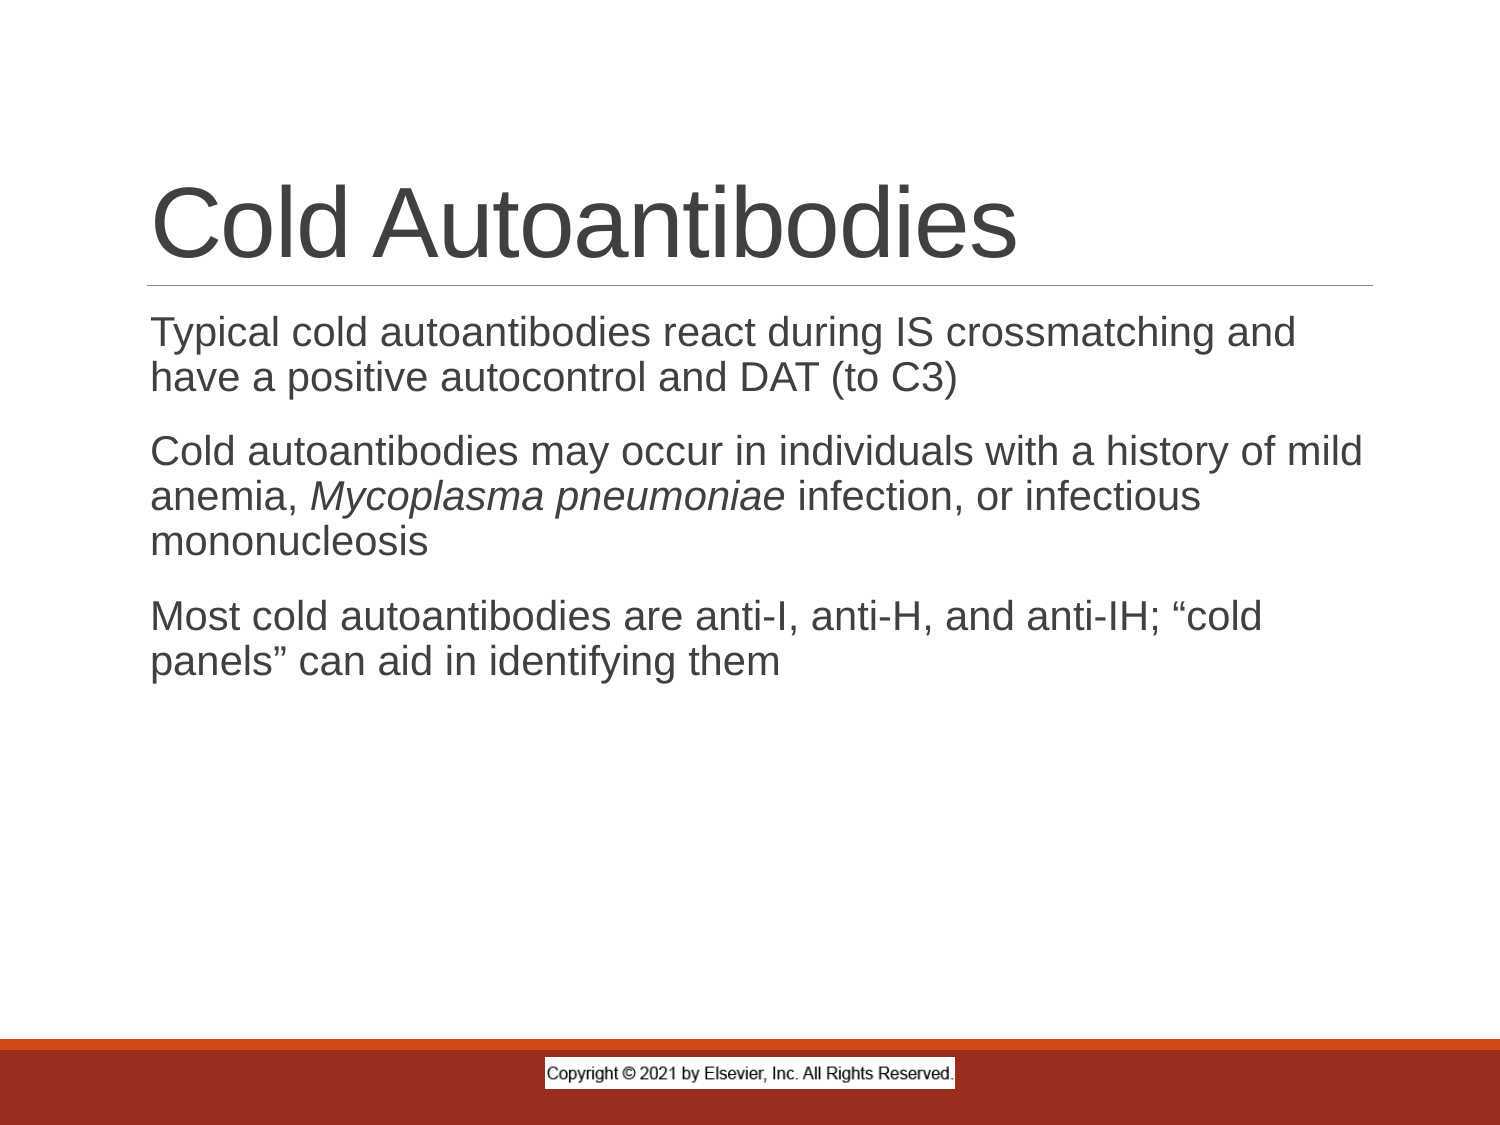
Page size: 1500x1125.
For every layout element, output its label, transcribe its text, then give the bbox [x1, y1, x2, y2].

picture [545, 1057, 955, 1089]
title Cold Autoantibodies [135, 47, 1373, 285]
list Typical cold autoantibodies react during IS crossmatching and have a positive autocontrol and DAT (to C3) Cold autoantibodies may occur in individuals with a history of mild anemia, Mycoplasma pneumoniae infection, or infectious mononucleosis Most cold autoantibodies are anti-I, anti-H, and anti-IH; “cold panels” can aid in identifying them [135, 302, 1373, 963]
